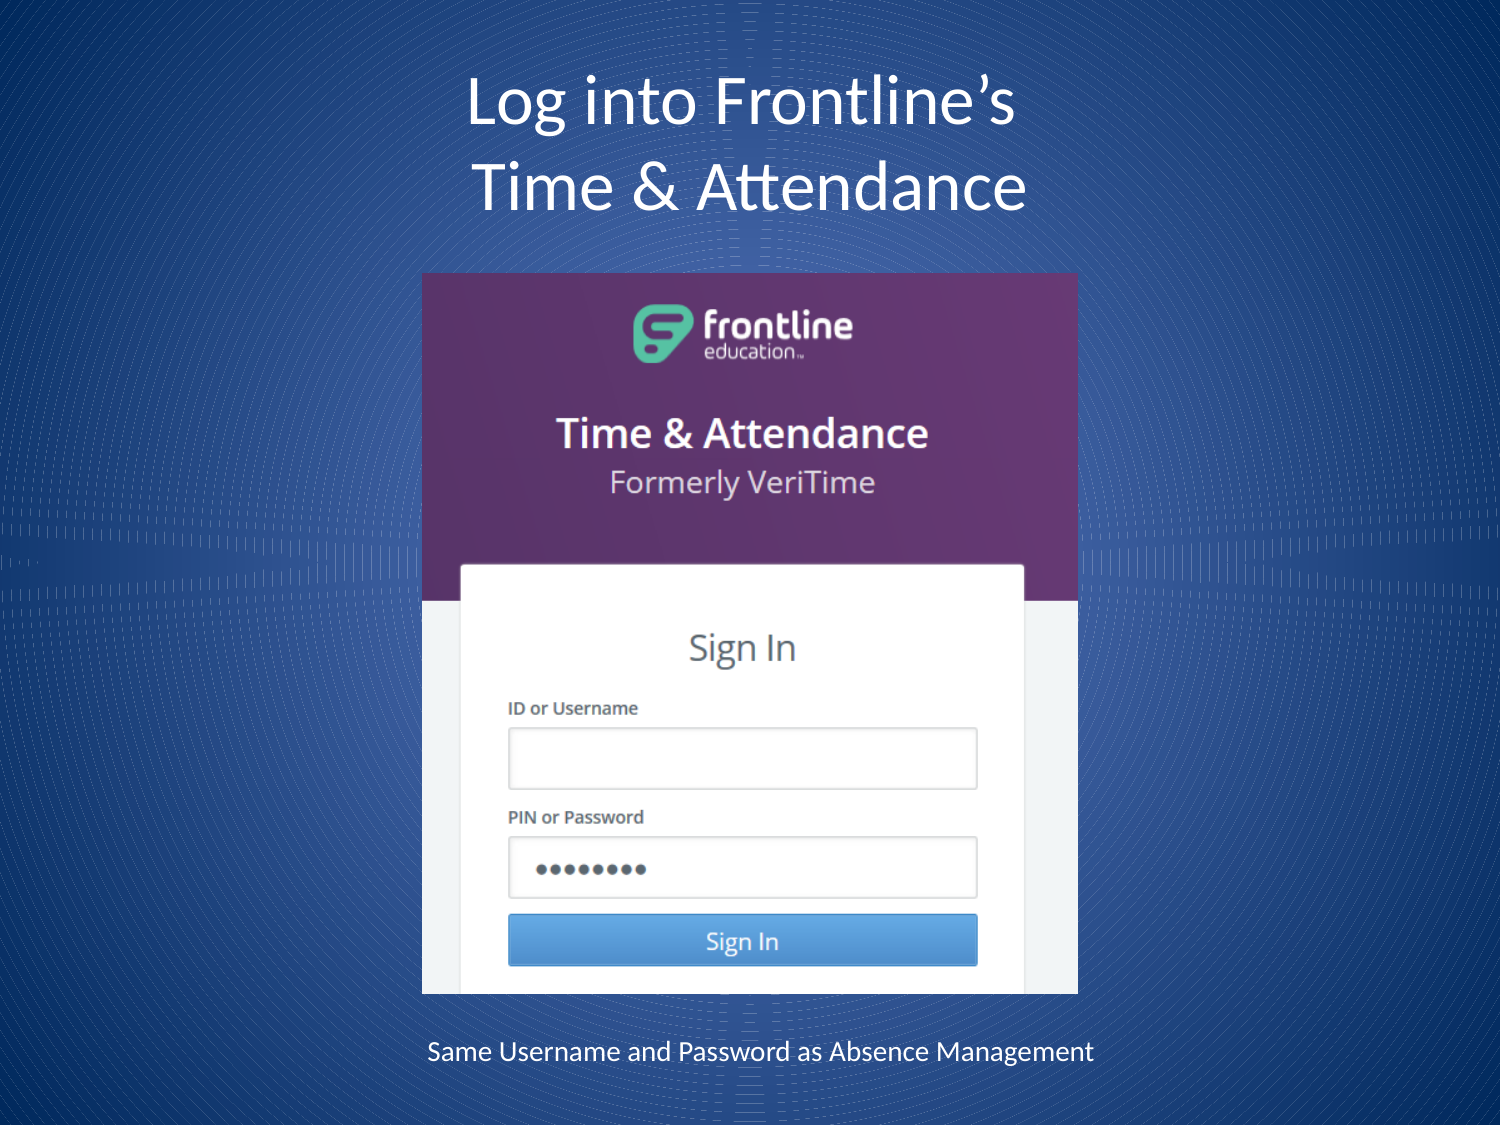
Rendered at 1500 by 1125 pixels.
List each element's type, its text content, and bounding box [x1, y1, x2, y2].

title Log into Frontline’s Time & Attendance [75, 45, 1425, 233]
text_box Same Username and Password as Absence Management [412, 1024, 1113, 1075]
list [422, 273, 1078, 994]
